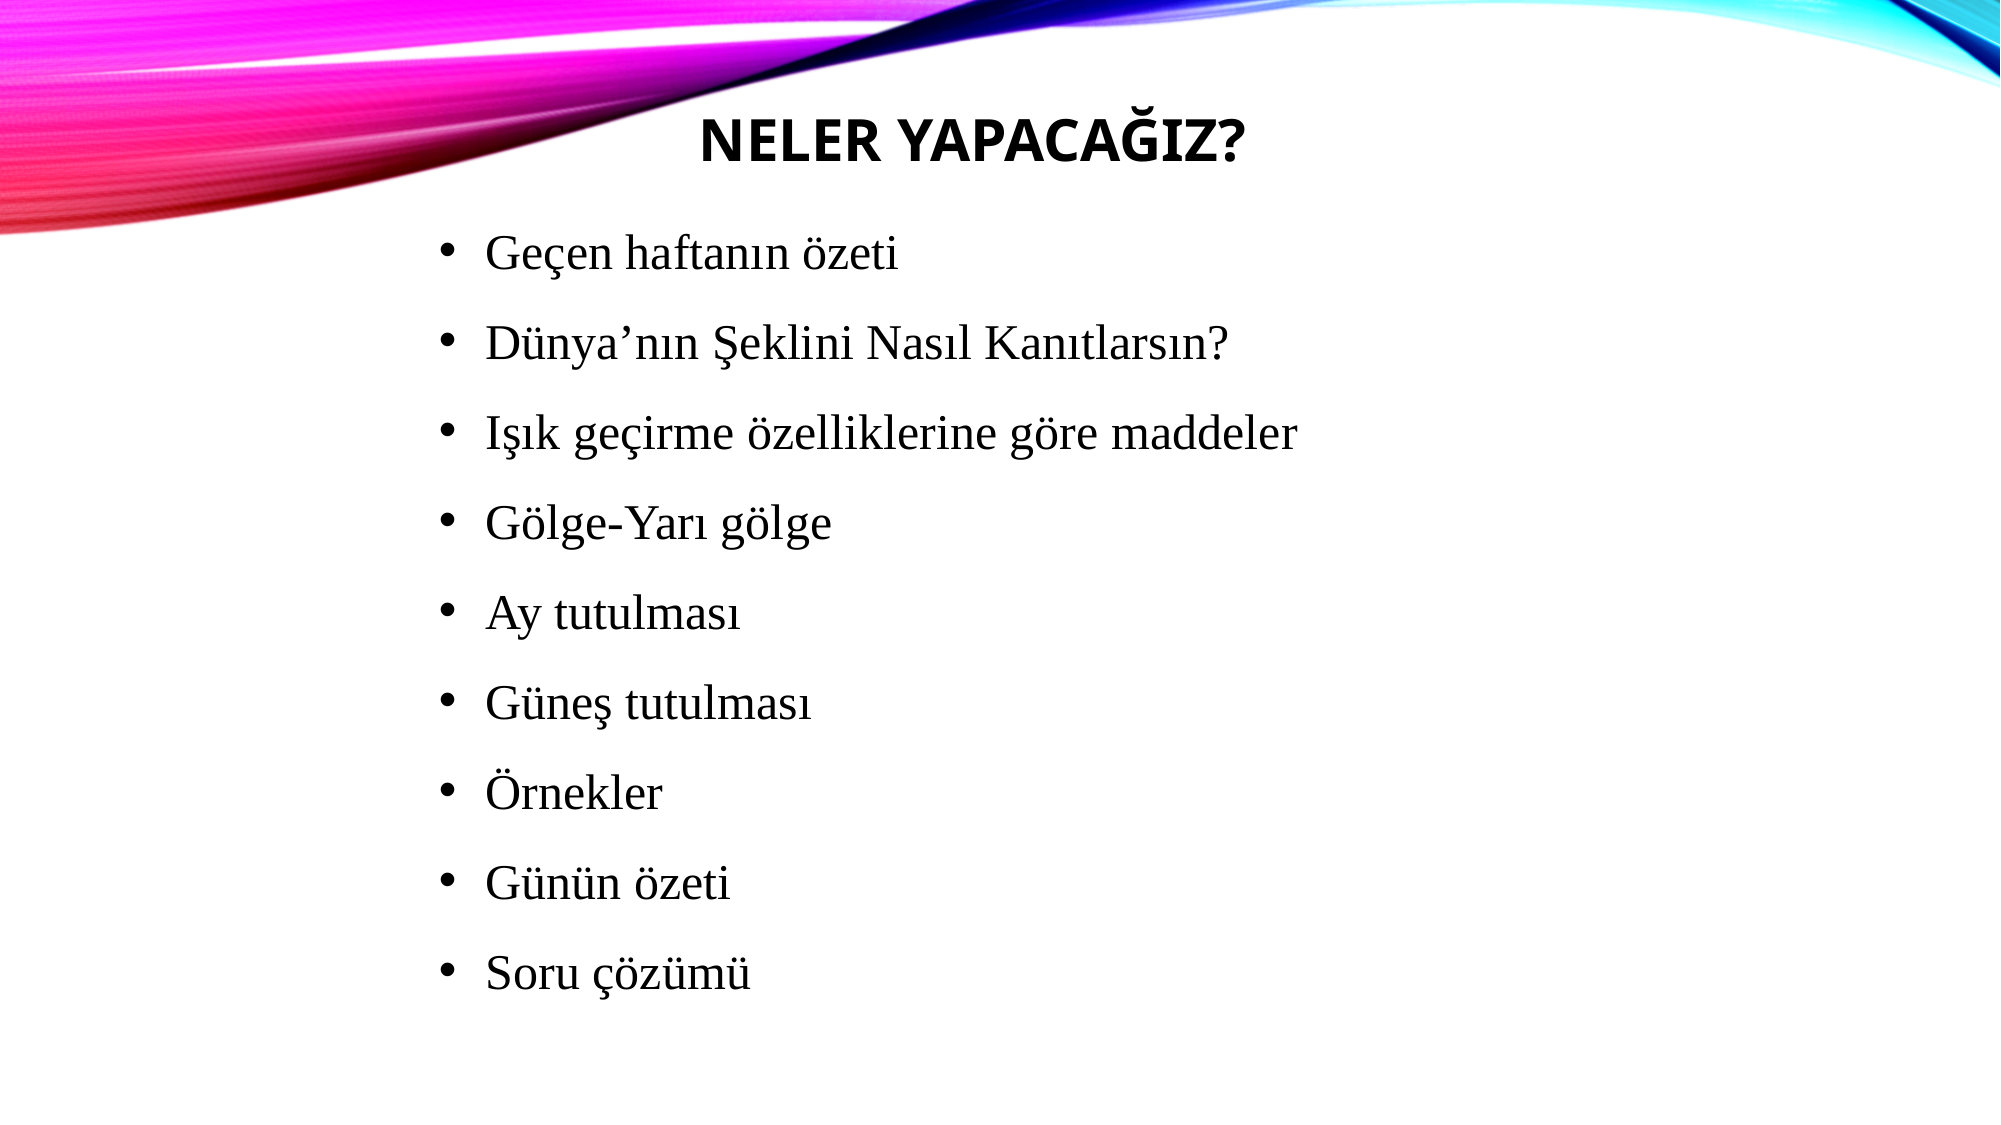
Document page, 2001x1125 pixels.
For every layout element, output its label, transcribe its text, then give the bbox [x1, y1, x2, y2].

picture [1890, 0, 2000, 75]
picture [1910, 0, 2000, 45]
text_box NELER YAPACAĞIZ? [683, 96, 1798, 181]
text_box Geçen haftanın özeti Dünya’nın Şeklini Nasıl Kanıtlarsın? Işık geçirme özelliklerine göre maddeler Gölge-Yarı gölge Ay tutulması Güneş tutulması Örnekler Günün özeti Soru çözümü [424, 181, 1670, 1007]
picture [0, 0, 2000, 237]
